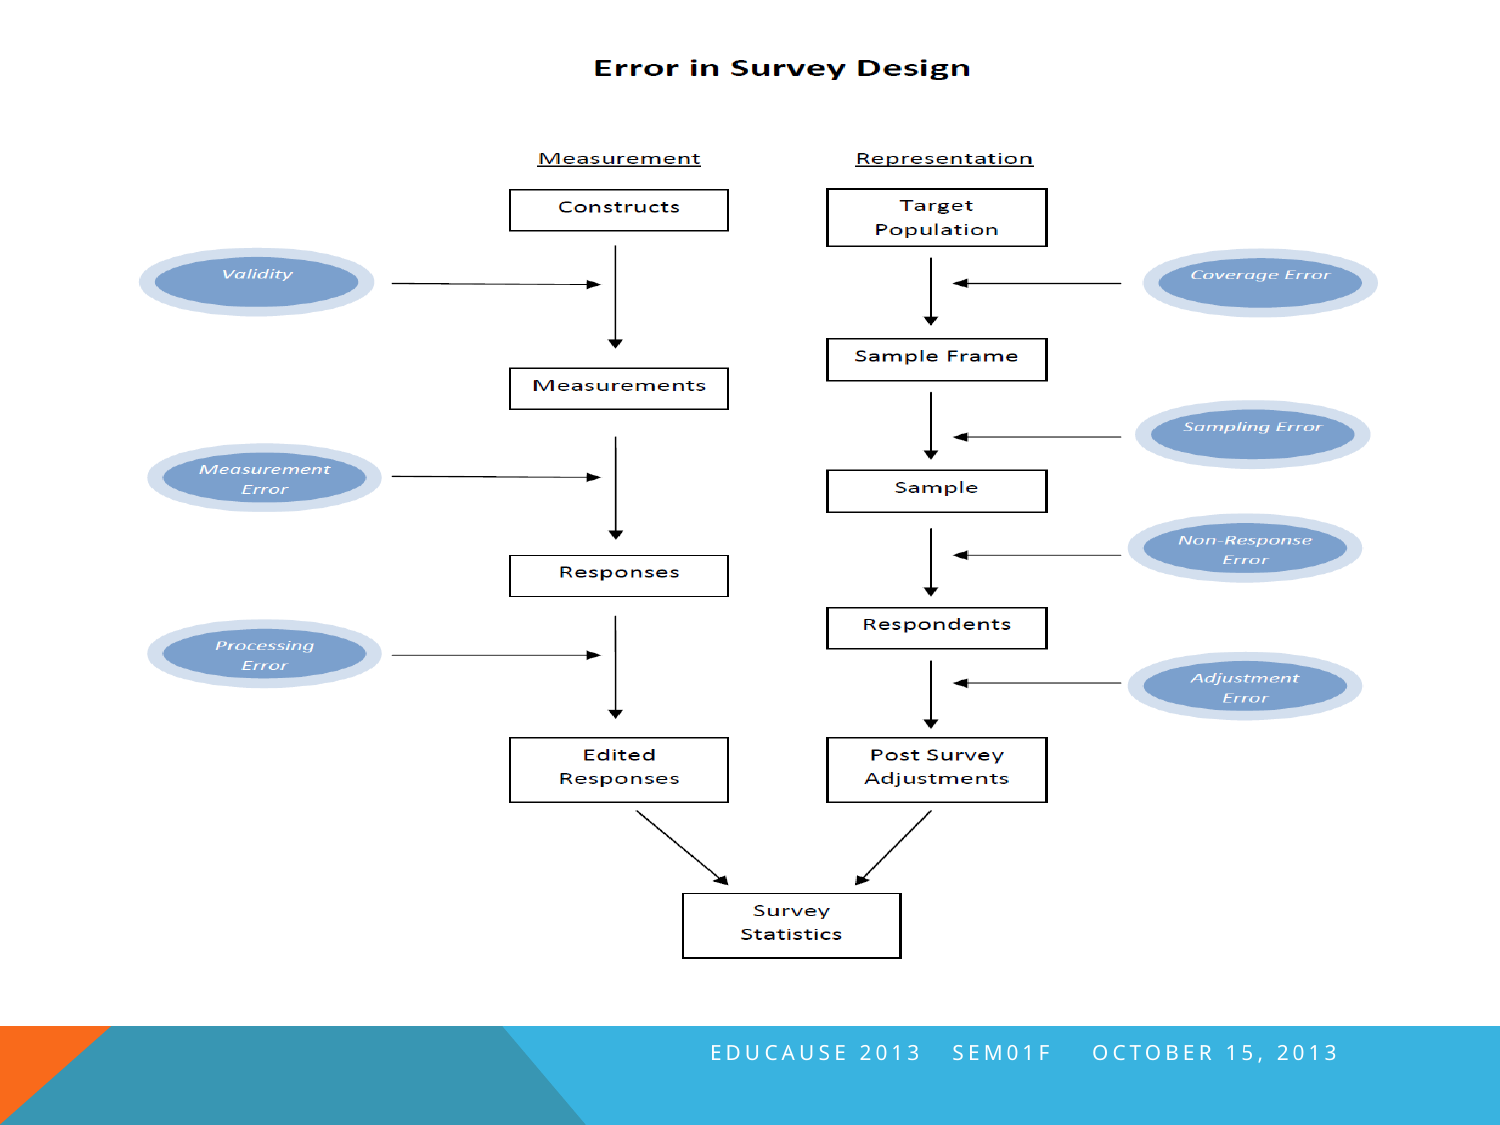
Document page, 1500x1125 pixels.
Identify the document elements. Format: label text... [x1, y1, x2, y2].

picture [0, 0, 1500, 1026]
footer EDUCAUSE 2013 SEM01F October 15, 2013 [577, 1034, 1352, 1076]
